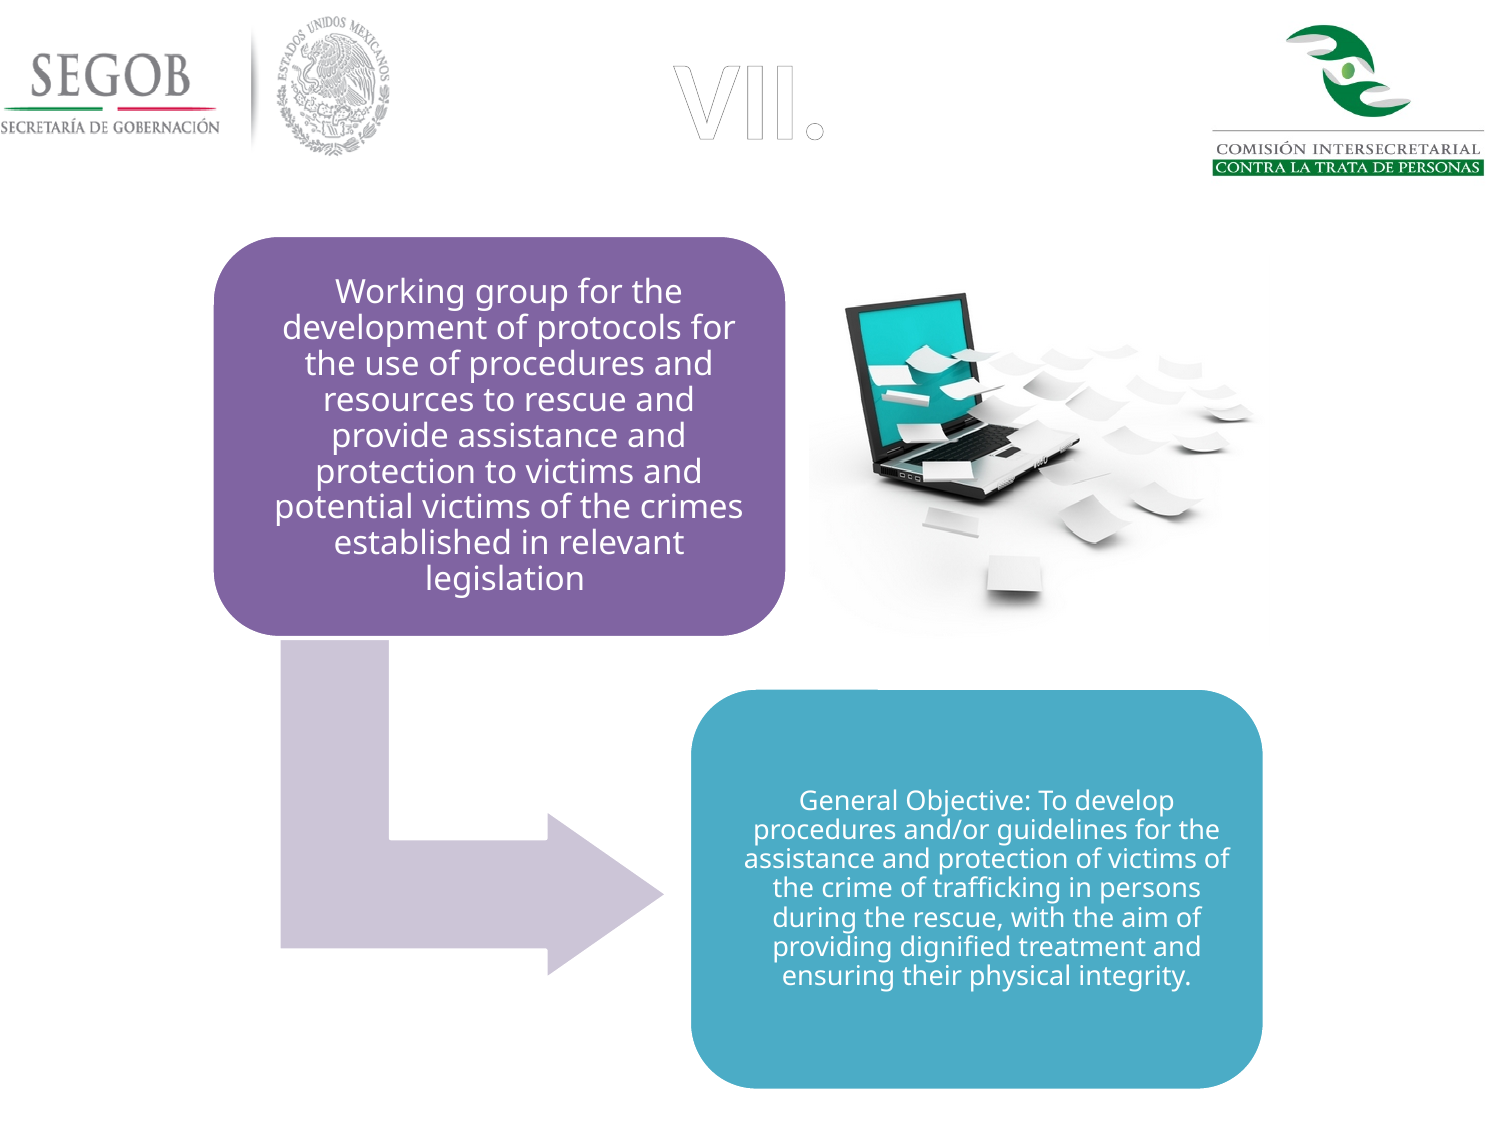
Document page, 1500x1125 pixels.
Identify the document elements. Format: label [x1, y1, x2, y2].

text_box [29, 231, 1448, 1095]
picture [808, 255, 1270, 646]
text_box [0, 0, 1496, 201]
